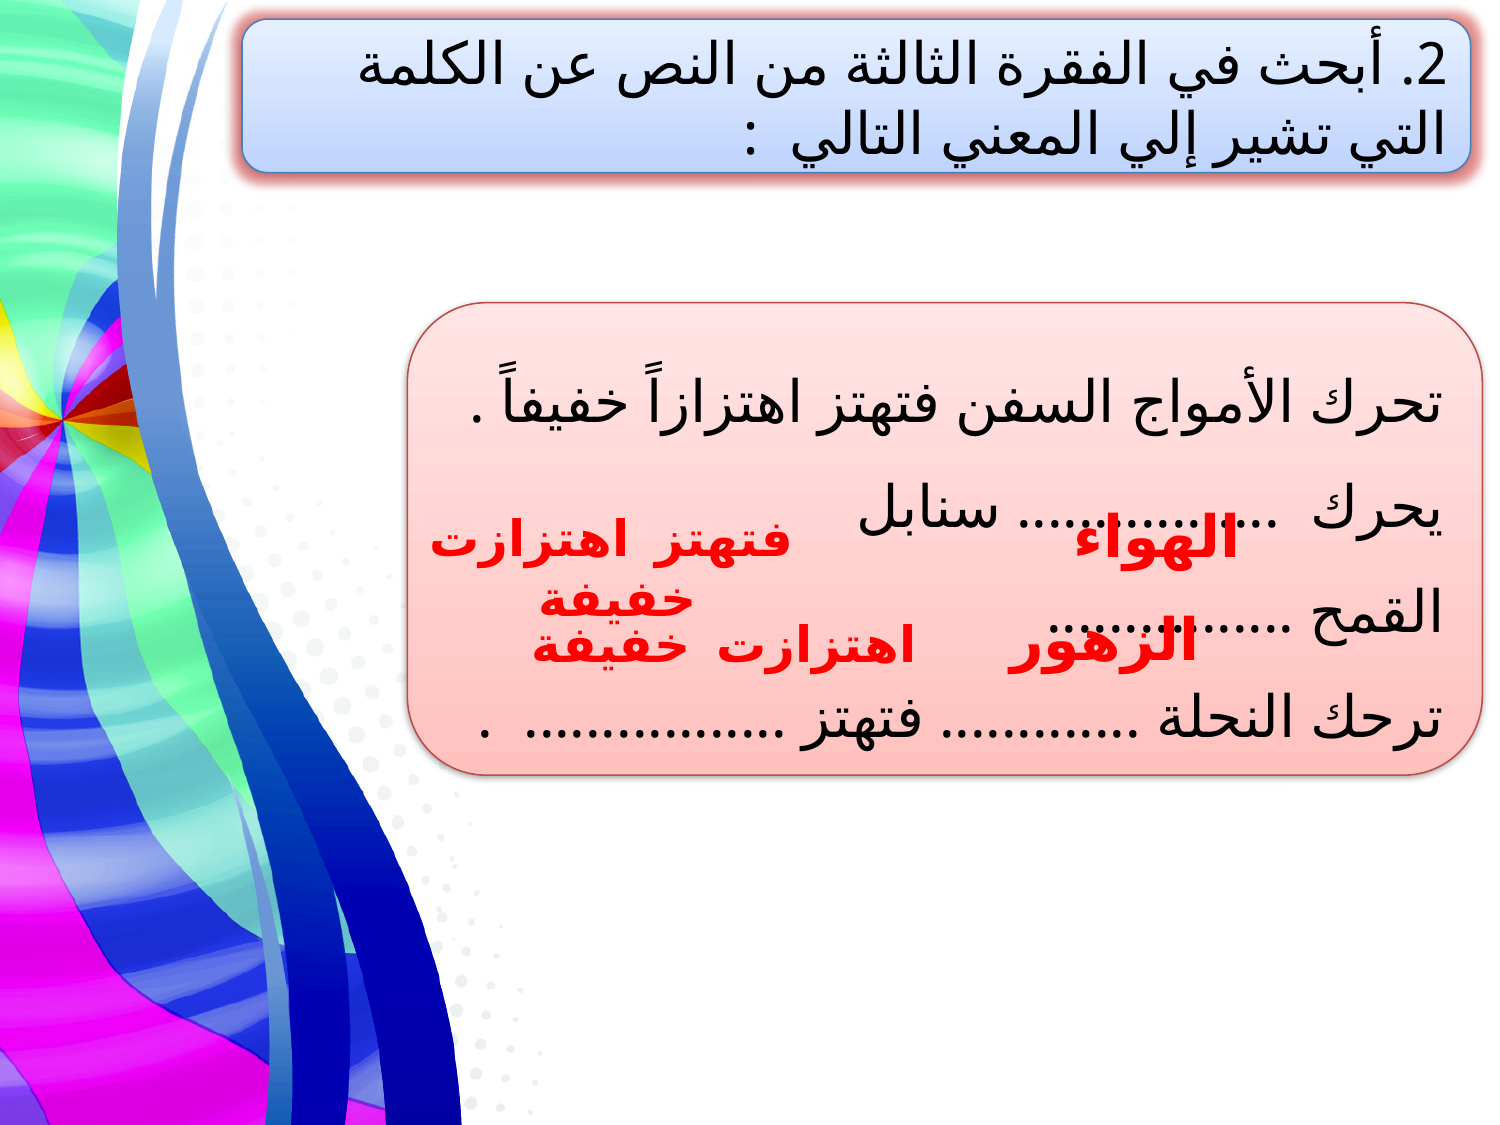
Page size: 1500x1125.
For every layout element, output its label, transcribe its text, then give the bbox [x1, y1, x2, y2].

text_box الهواء [951, 491, 1347, 577]
picture [0, 0, 1500, 1125]
text_box تحرك الأمواج السفن فتهتز اهتزازاً خفيفاً . يحرك ................. سنابل القمح ................ ترحك النحلة ............. فتهتز ................. . [406, 301, 1484, 776]
text_box 2. أبحث في الفقرة الثالثة من النص عن الكلمة التي تشير إلي المعني التالي : [241, 18, 1472, 174]
text_box فتهتز اهتزازت خفيفة [365, 498, 857, 634]
text_box الزهور [891, 594, 1288, 680]
text_box اهتزازت خفيفة [472, 604, 963, 680]
